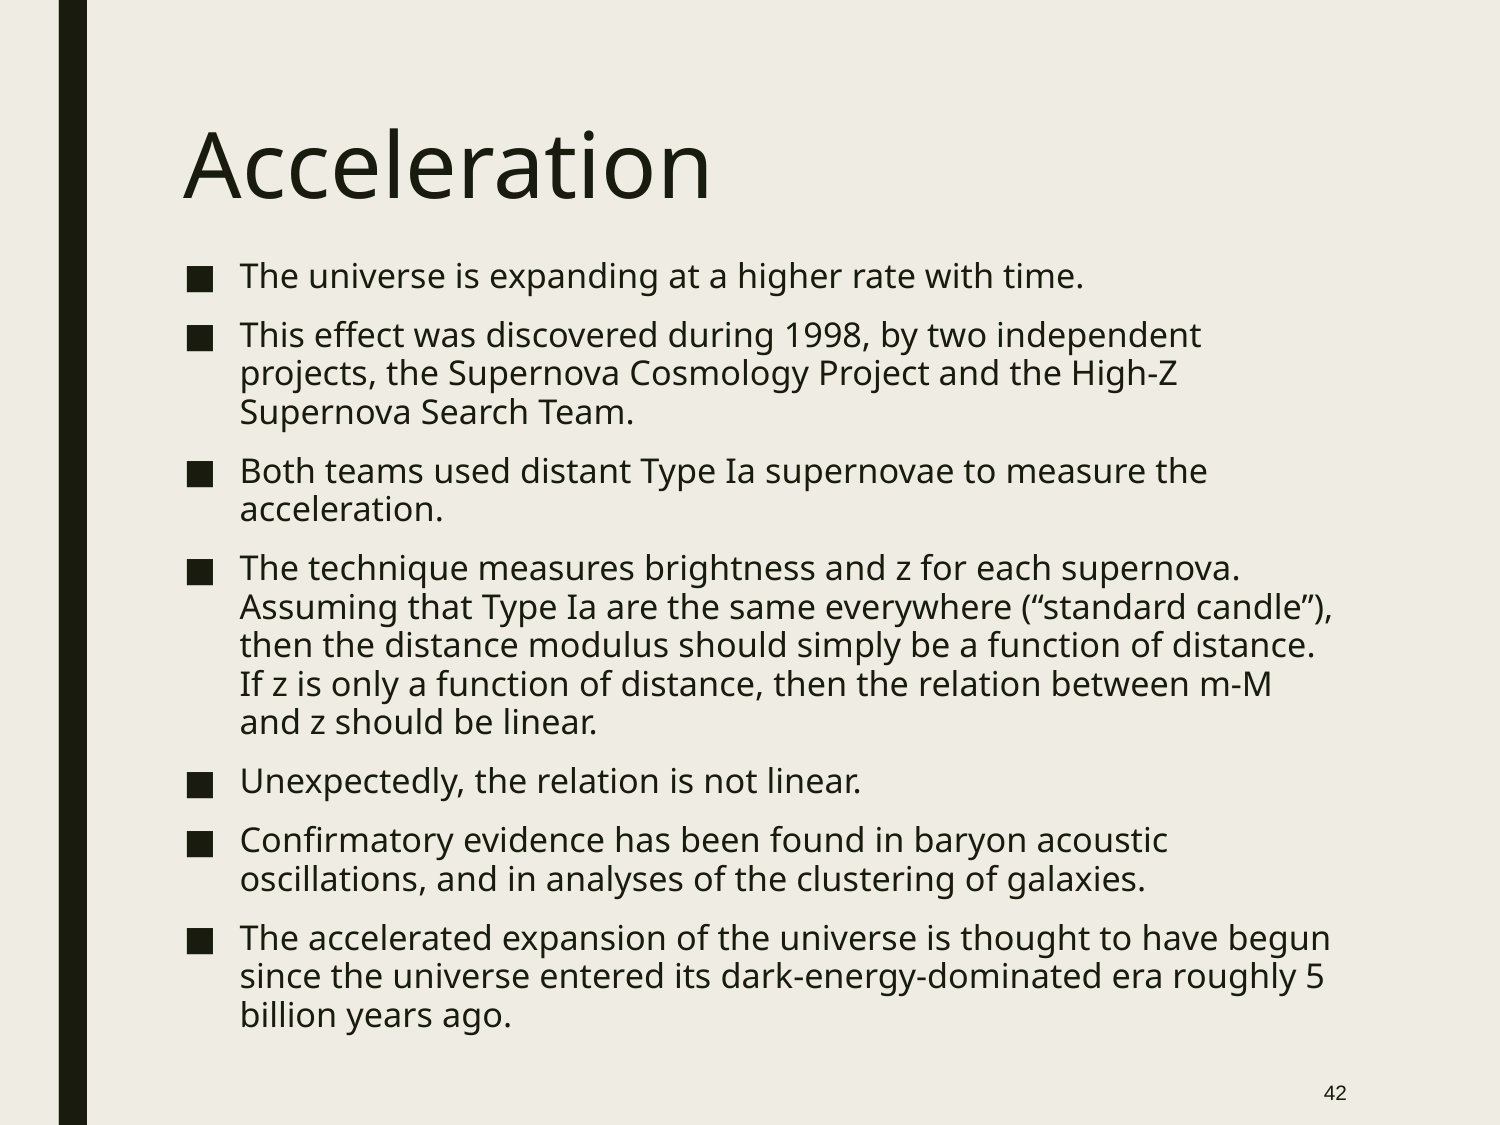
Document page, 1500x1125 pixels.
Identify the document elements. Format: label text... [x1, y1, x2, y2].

title Acceleration [168, 112, 1351, 233]
list The universe is expanding at a higher rate with time. This effect was discovered during 1998, by two independent projects, the Supernova Cosmology Project and the High-Z Supernova Search Team. Both teams used distant Type Ia supernovae to measure the acceleration. The technique measures brightness and z for each supernova. Assuming that Type Ia are the same everywhere (“standard candle”), then the distance modulus should simply be a function of distance. If z is only a function of distance, then the relation between m-M and z should be linear. Unexpectedly, the relation is not linear. Confirmatory evidence has been found in baryon acoustic oscillations, and in analyses of the clustering of galaxies. The accelerated expansion of the universe is thought to have begun since the universe entered its dark-energy-dominated era roughly 5 billion years ago. [168, 249, 1351, 1050]
slide_number 42 [1165, 1058, 1362, 1125]
